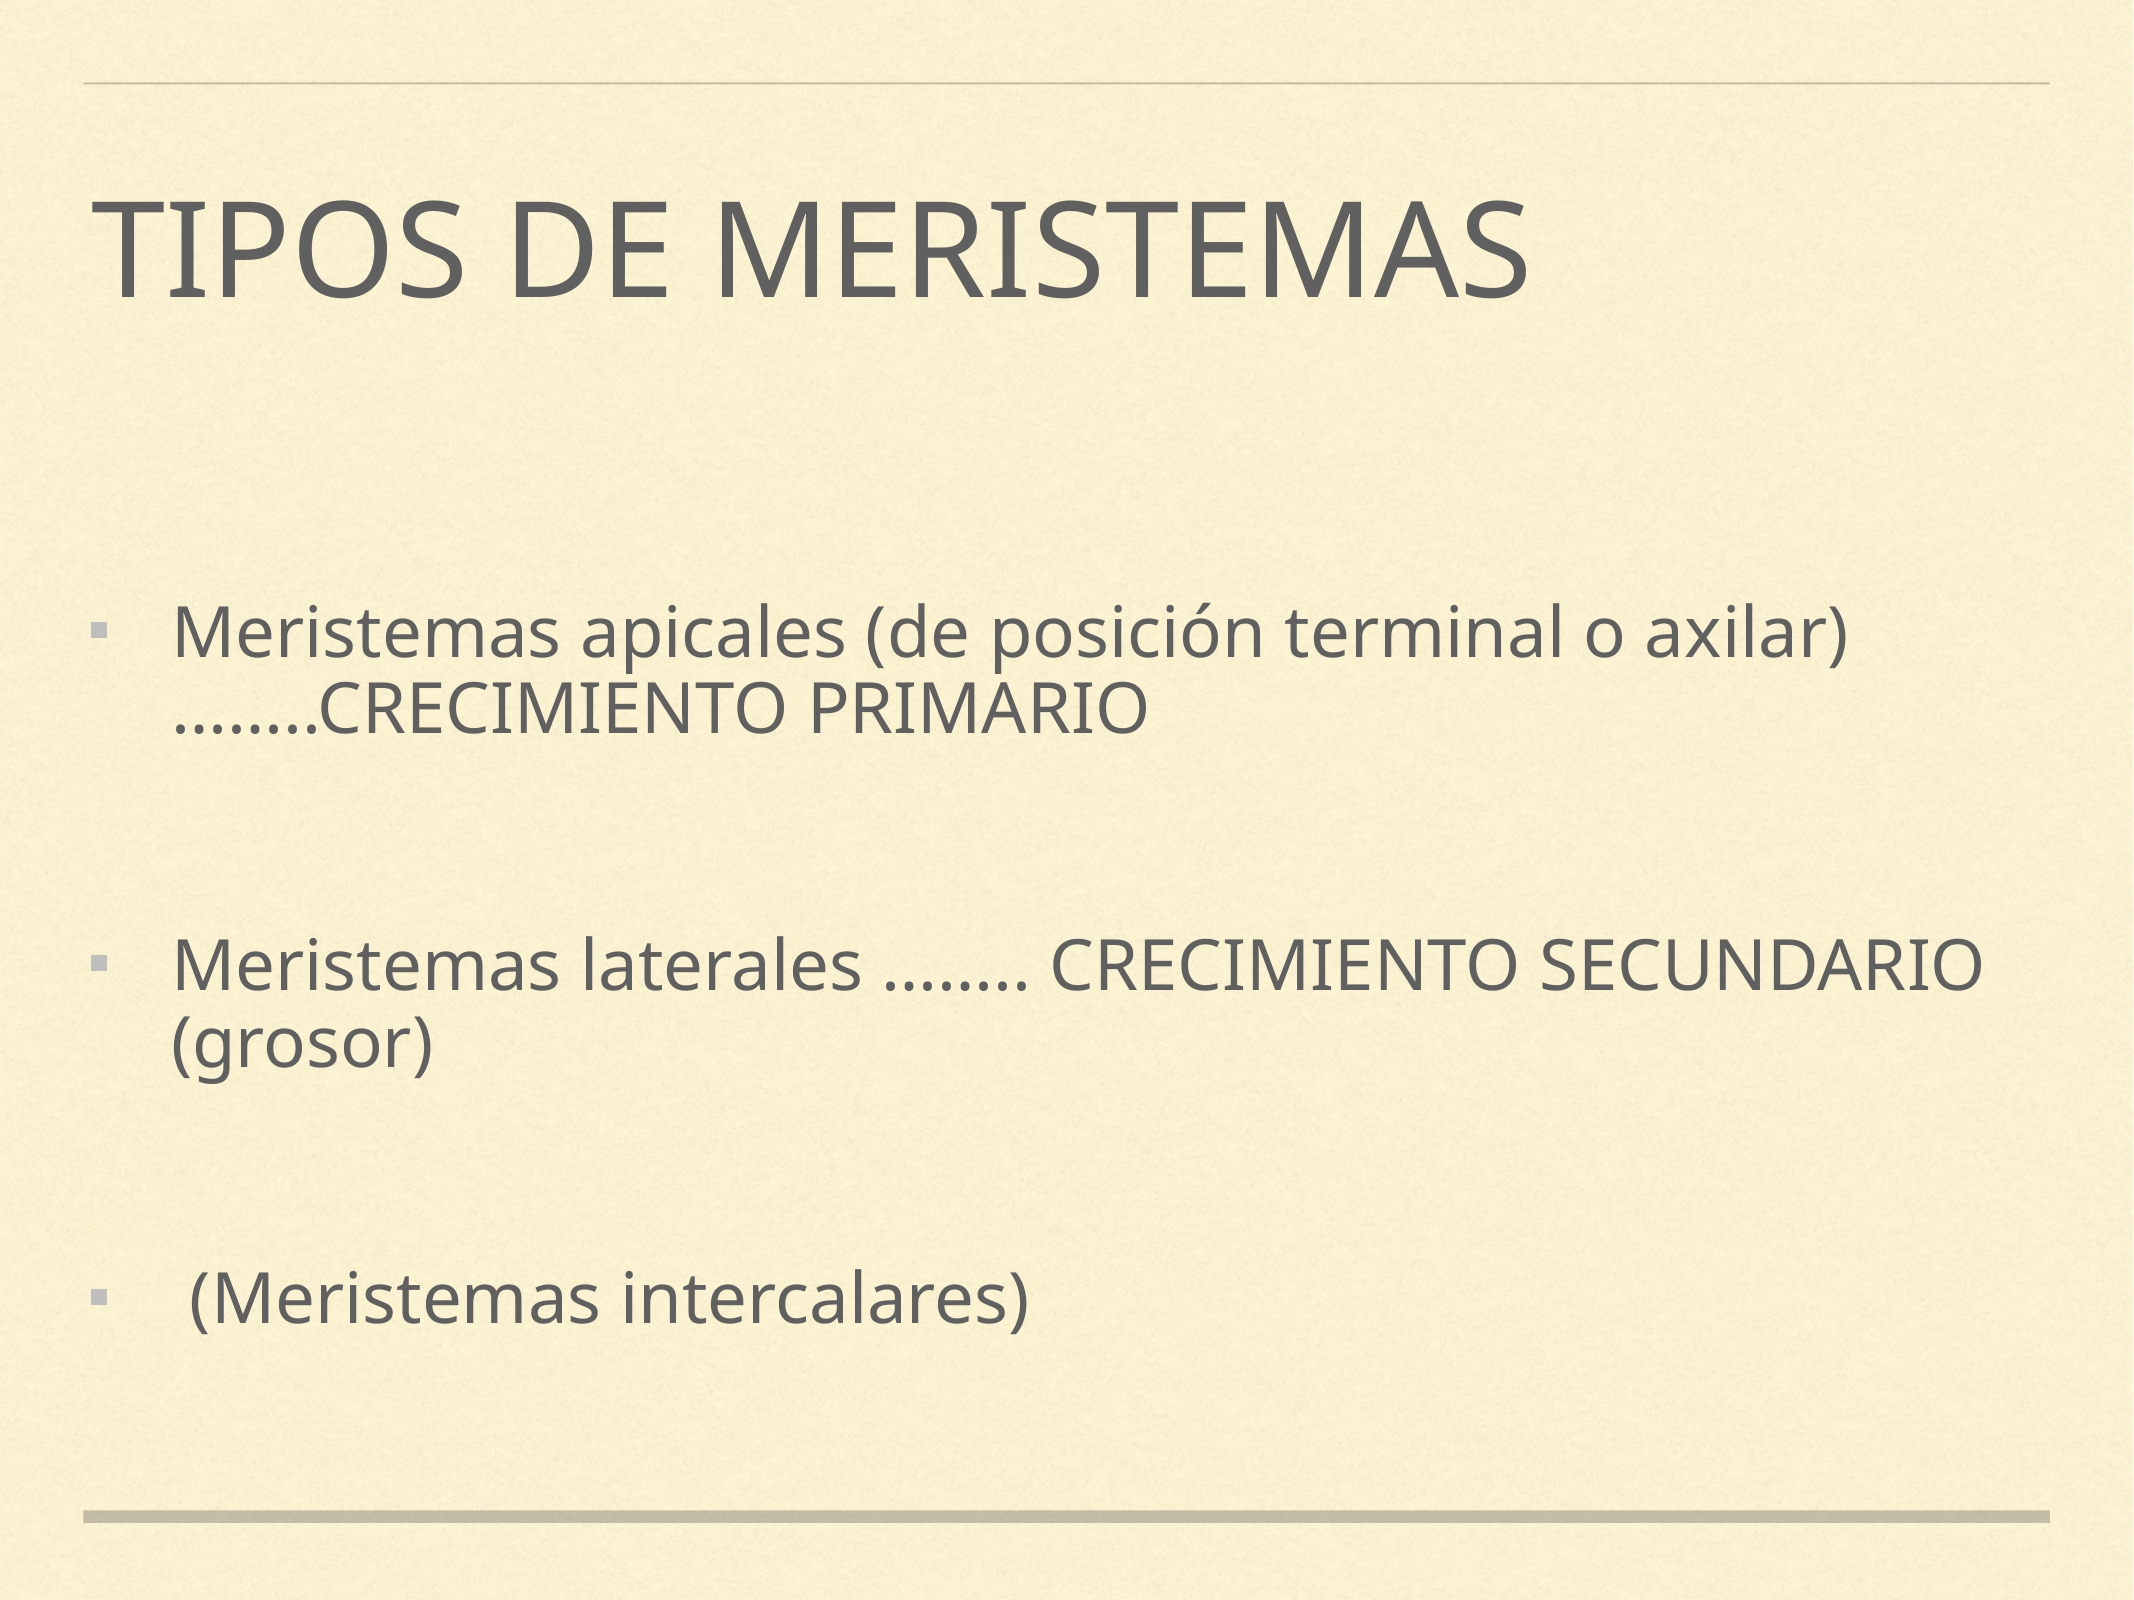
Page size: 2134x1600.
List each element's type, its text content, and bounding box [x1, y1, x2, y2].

title Tipos de meristemas [82, 97, 2051, 411]
list Meristemas apicales (de posición terminal o axilar) ……..CRECIMIENTO PRIMARIO Meristemas laterales …….. CRECIMIENTO SECUNDARIO (grosor) (Meristemas intercalares) [82, 497, 2051, 1438]
picture [0, 0, 2134, 1600]
